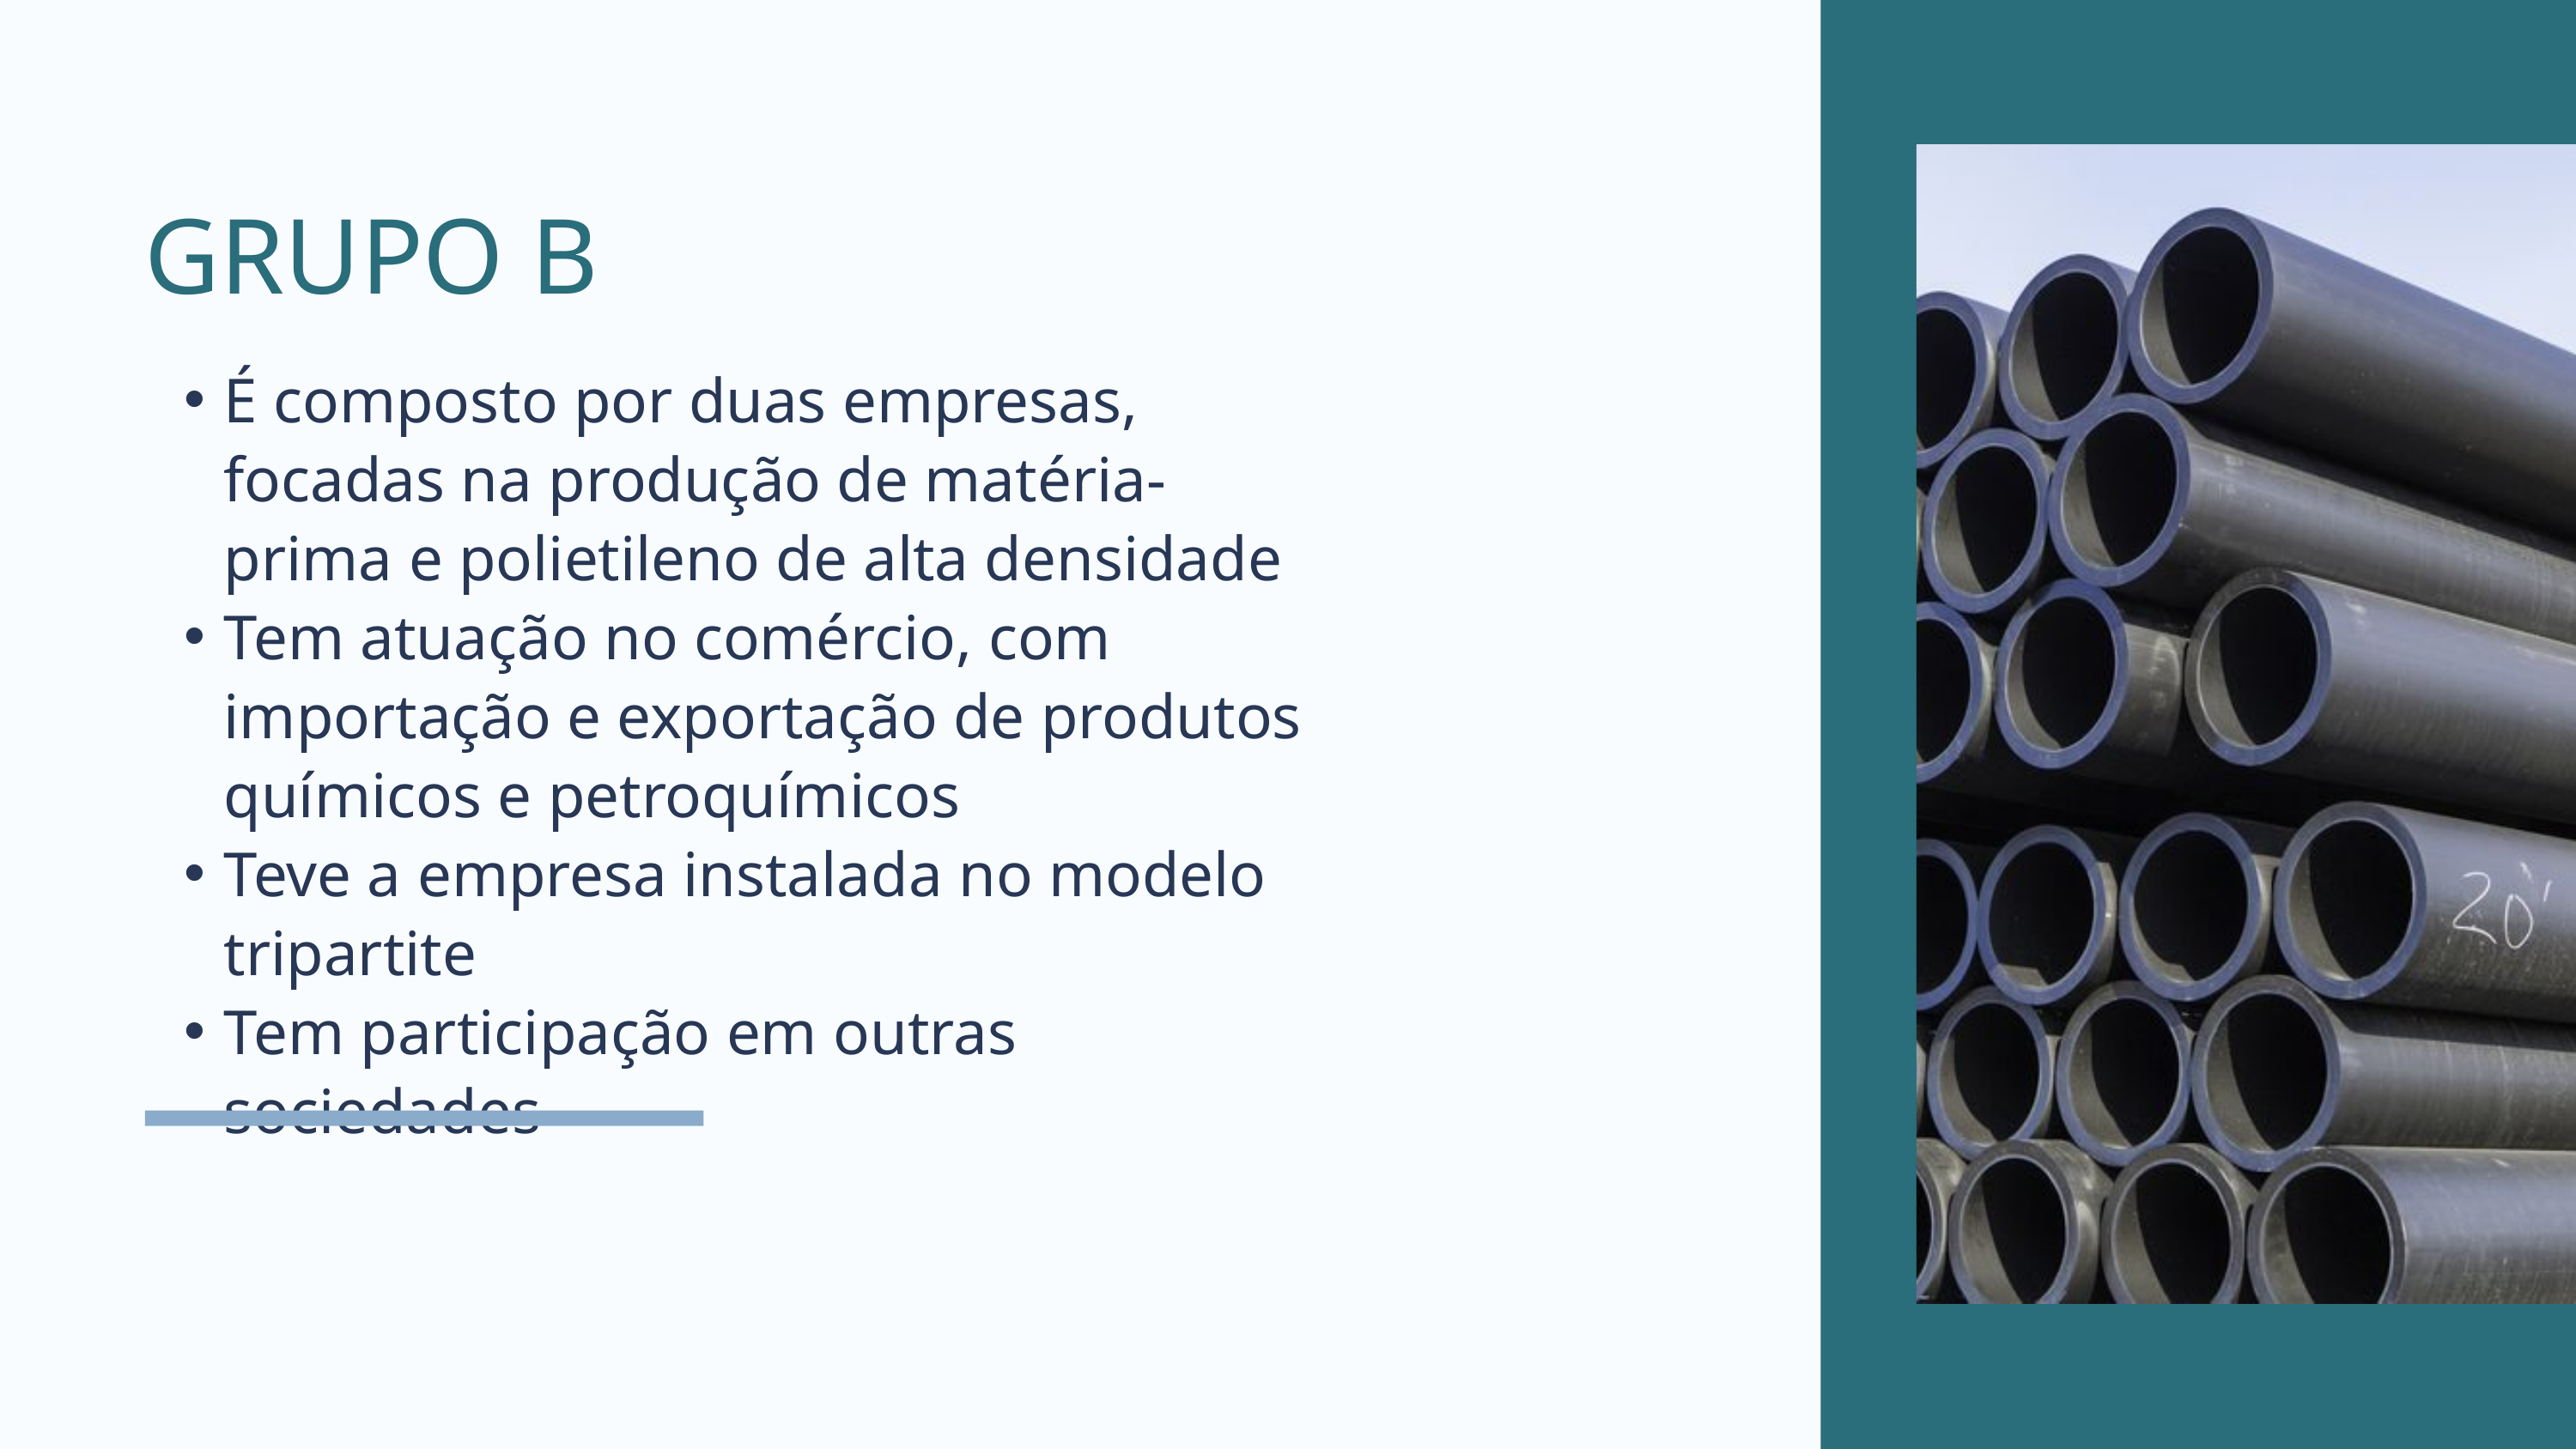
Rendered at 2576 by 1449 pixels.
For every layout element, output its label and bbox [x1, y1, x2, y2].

text_box [1820, 0, 2576, 1449]
text_box [144, 190, 1546, 1126]
picture [1916, 144, 2576, 1304]
